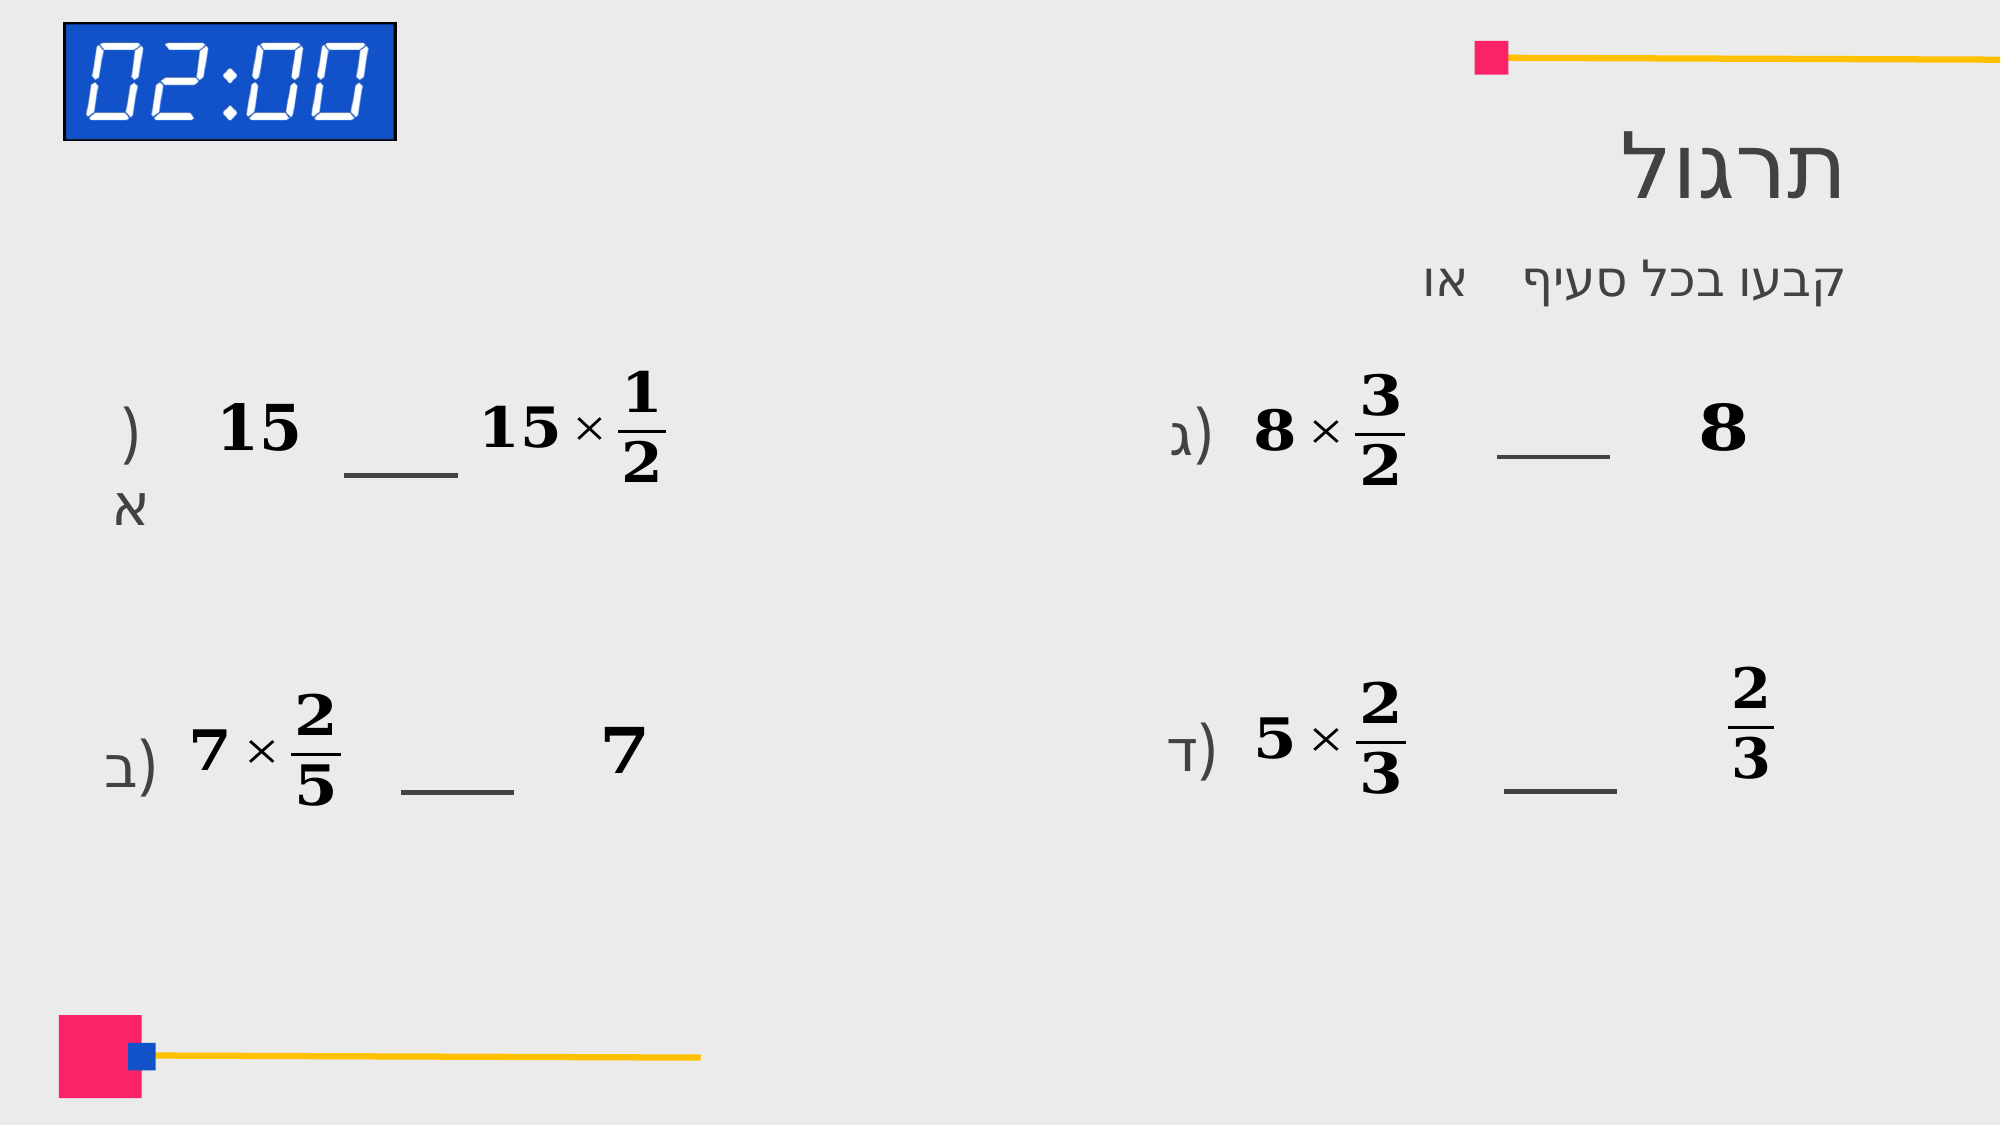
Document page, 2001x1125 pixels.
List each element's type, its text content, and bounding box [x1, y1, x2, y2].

text_box (ד [1148, 705, 1236, 791]
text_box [62, 21, 398, 142]
text_box (א [87, 389, 175, 545]
title תרגול [137, 59, 1863, 278]
text_box (ג [1148, 389, 1236, 475]
text_box (ב [87, 721, 175, 807]
